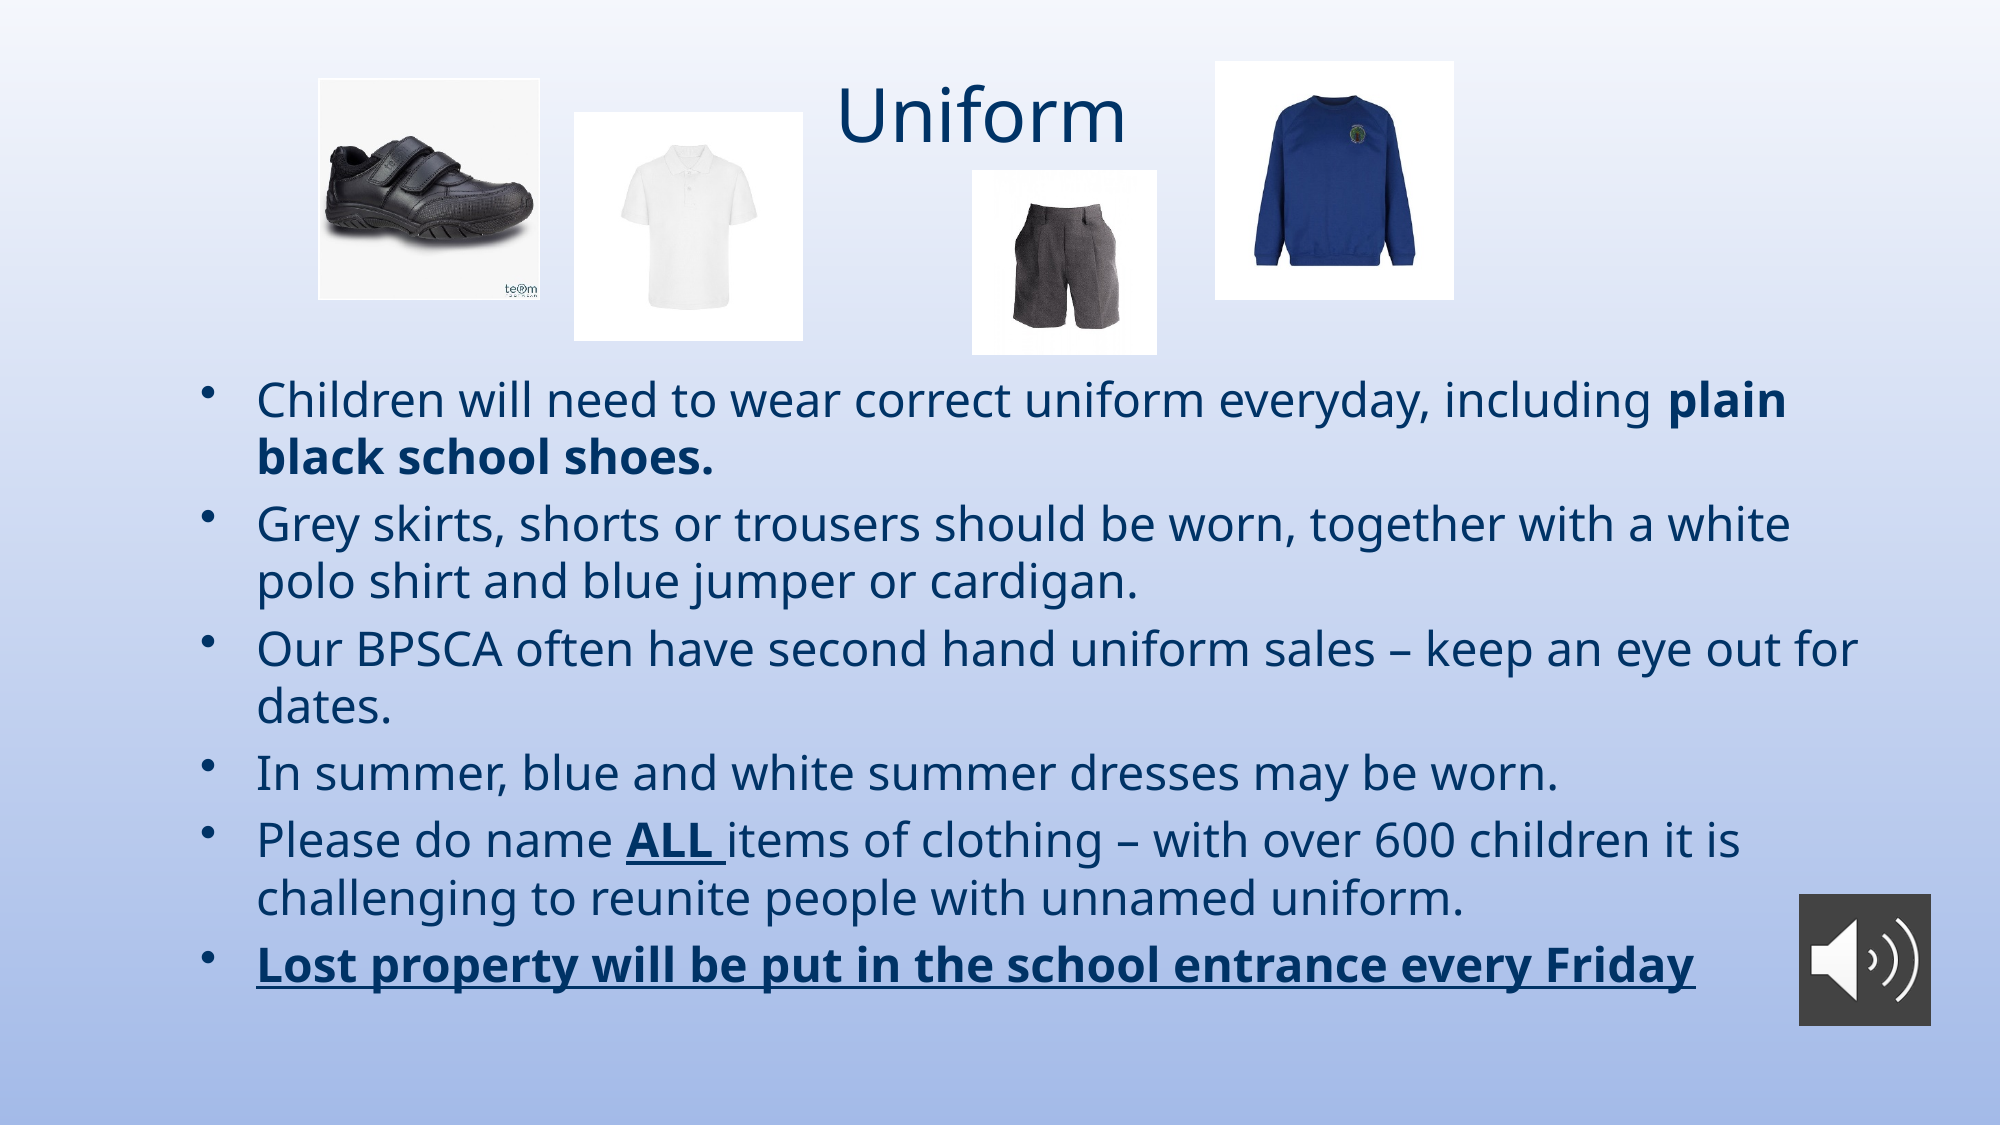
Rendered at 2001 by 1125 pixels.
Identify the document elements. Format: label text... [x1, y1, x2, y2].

list Children will need to wear correct uniform everyday, including plain black school shoes. Grey skirts, shorts or trousers should be worn, together with a white polo shirt and blue jumper or cardigan. Our BPSCA often have second hand uniform sales – keep an eye out for dates. In summer, blue and white summer dresses may be worn. Please do name ALL items of clothing – with over 600 children it is challenging to reunite people with unnamed uniform. Lost property will be put in the school entrance every Friday [184, 361, 1898, 1105]
picture [317, 77, 540, 300]
picture [574, 112, 803, 341]
title Uniform [316, 19, 1667, 207]
picture [1798, 892, 1932, 1027]
picture [971, 170, 1157, 356]
picture [1215, 61, 1454, 300]
